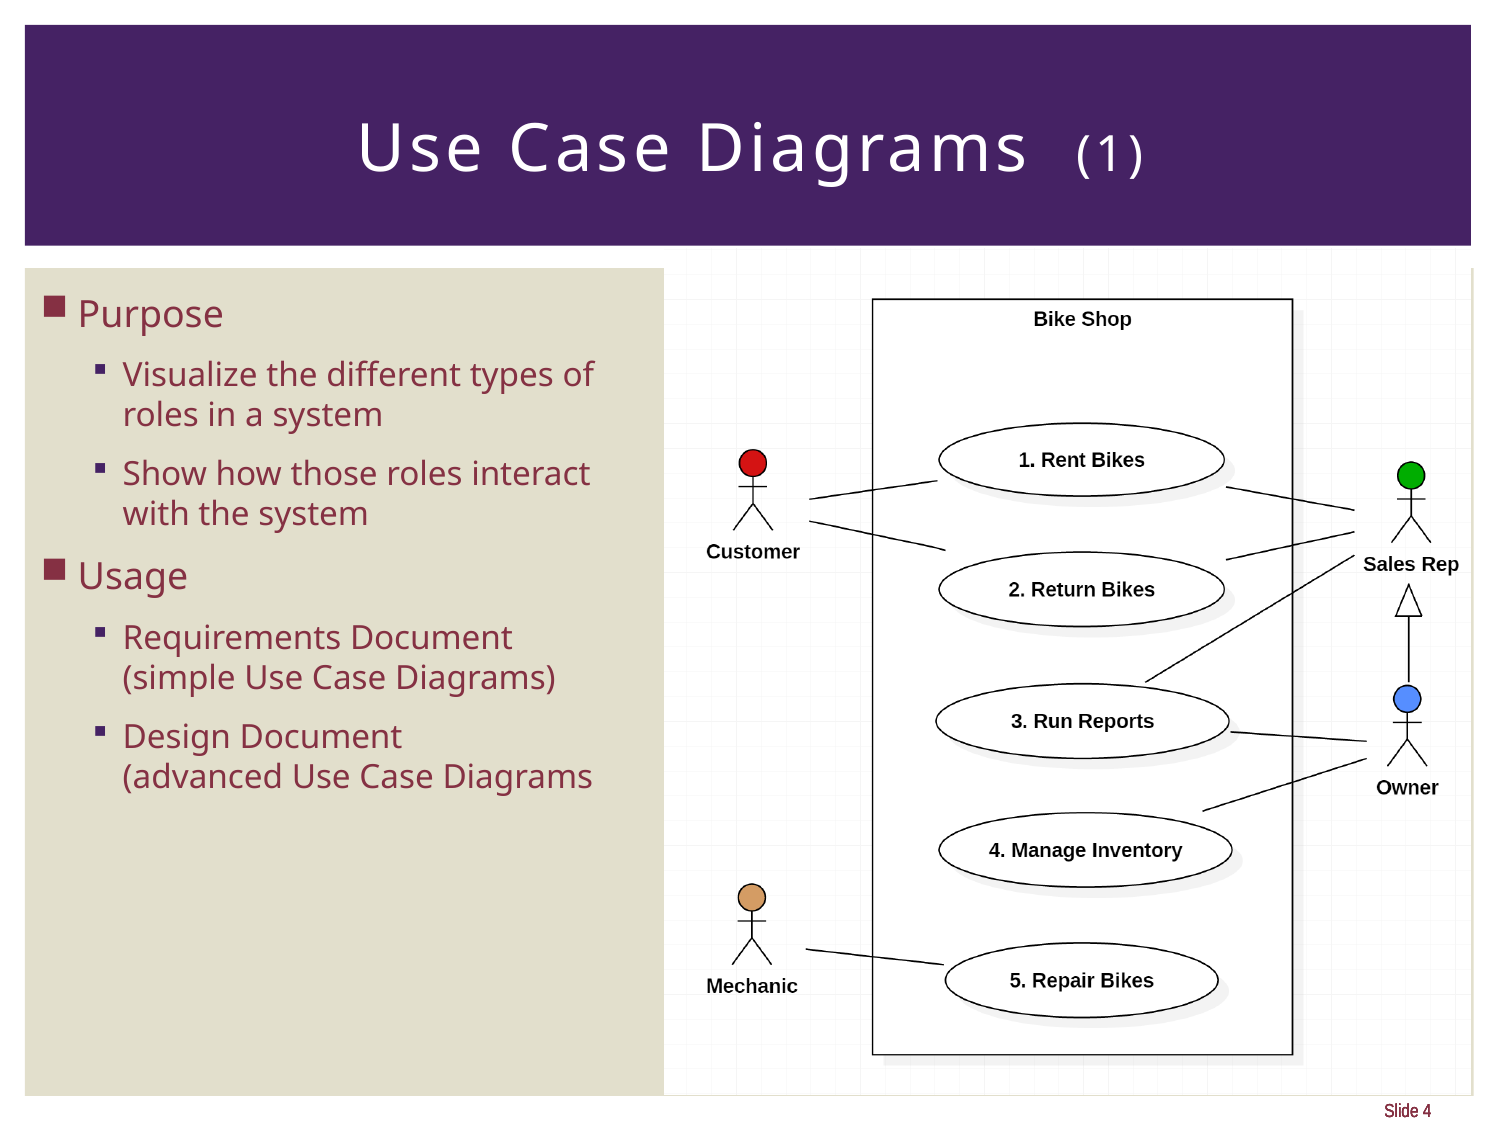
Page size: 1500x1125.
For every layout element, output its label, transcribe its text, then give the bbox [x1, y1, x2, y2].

picture [663, 248, 1471, 1095]
title Use Case Diagrams (1) [62, 58, 1438, 232]
list Purpose Visualize the different types of roles in a system Show how those roles interact with the system Usage Requirements Document (simple Use Case Diagrams) Design Document (advanced Use Case Diagrams [17, 281, 658, 1005]
